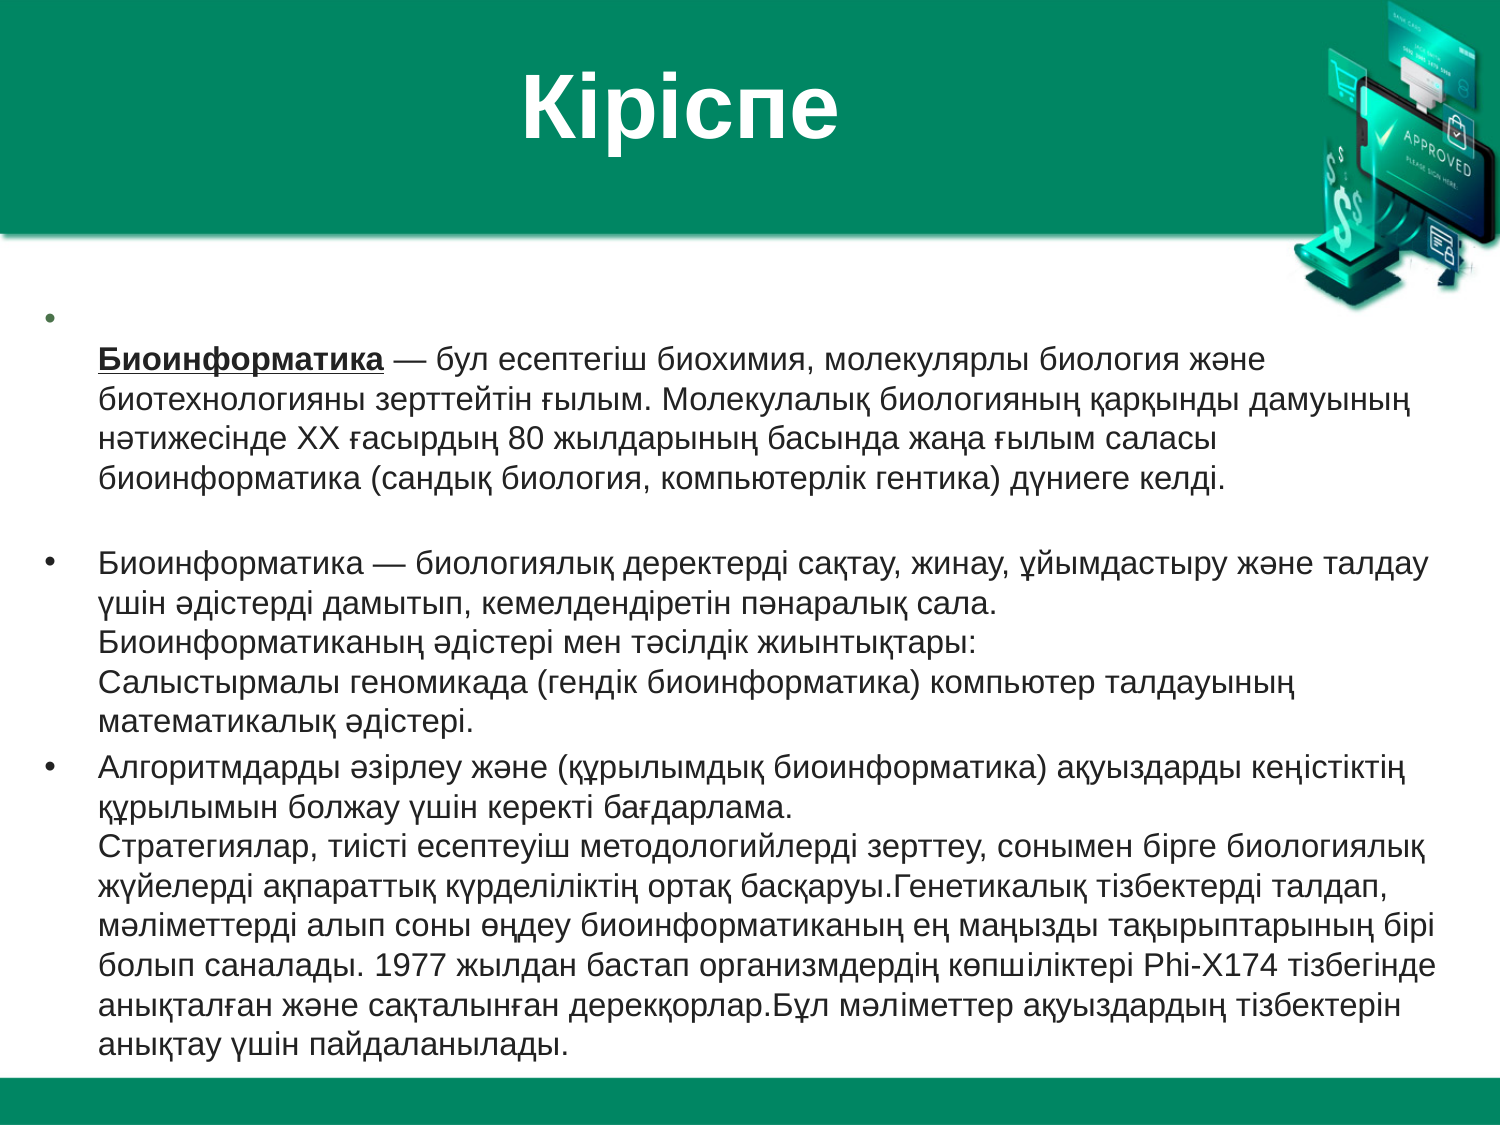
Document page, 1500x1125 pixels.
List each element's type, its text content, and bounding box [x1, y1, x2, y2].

list Биоинформатика — бул есептегіш биохимия, молекулярлы биология және биотехнологияны зерттейтін ғылым. Молекулалық биологияның қарқынды дамуының нәтижесінде ХХ ғасырдың 80 жылдарының басында жаңа ғылым саласы биоинформатика (сандық биология, компьютерлік гентика) дүниеге келді. Биоинформатика — биологиялық деректерді сақтау, жинау, ұйымдастыру және талдау үшін әдістерді дамытып, кемелдендіретін пәнаралық сала. Биоинформатиканың әдiстері мен тәсілдік жиынтықтары: Салыстырмалы геномикада (гендiк биоинформатика) компьютер талдауының математикалық әдiстерi. Алгоритмдарды әзiрлеу және (құрылымдық биоинформатика) ақуыздарды кеңiстiктiң құрылымын болжау үшiн керекті бағдарлама. Стратегиялар, тиiстi есептеуiш методологийлердi зерттеу, сонымен бiрге биологиялық жүйелердi ақпараттық күрделiлiктiң ортақ басқаруы.Генетикалық тiзбектердi талдап, мәлiметтердi алып соны өңдеу биоинформатиканың ең маңызды тақырыптарының бірі болып саналады. 1977 жылдан бастап организмдердің көпшiлiктерi Phi-X174 тiзбегiнде анықталған және сақталынған дерекқорлар.Бұл мәлiметтер ақуыздардың тiзбектерiн анықтау үшiн пайдаланылады. [29, 290, 1471, 1071]
title Кіріспе [53, 7, 1309, 197]
picture [0, 0, 1500, 1125]
